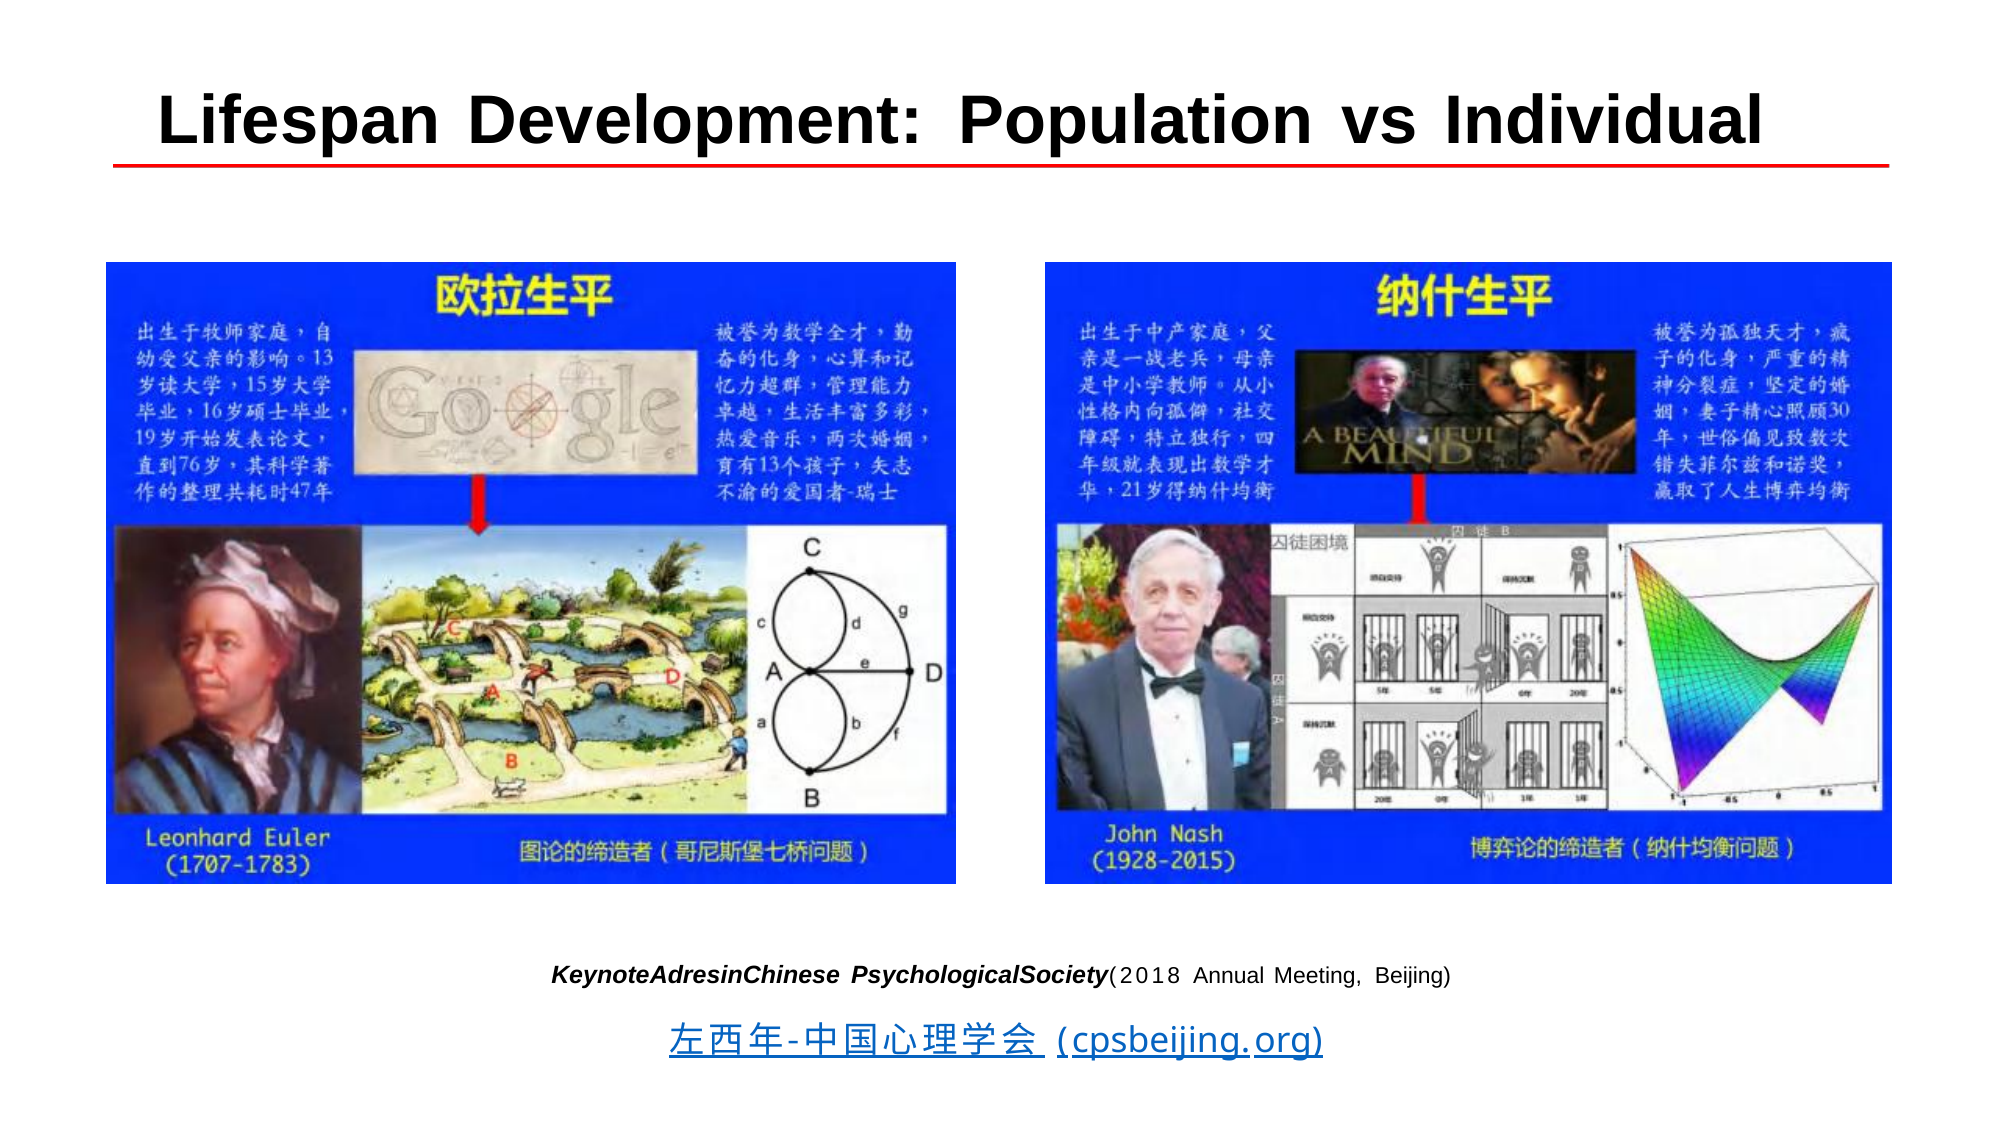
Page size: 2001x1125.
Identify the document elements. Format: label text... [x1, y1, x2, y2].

picture [1045, 262, 1892, 884]
picture [113, 164, 1891, 169]
text_box KeynoteAdresinChinese PsychologicalSociety(2018 Annual Meeting, Beijing) 左西年-中国心理学会 (cpsbeijing.org) [549, 955, 1452, 1063]
text_box Lifespan Development: Population vs Individual [155, 53, 1768, 159]
picture [106, 262, 956, 884]
